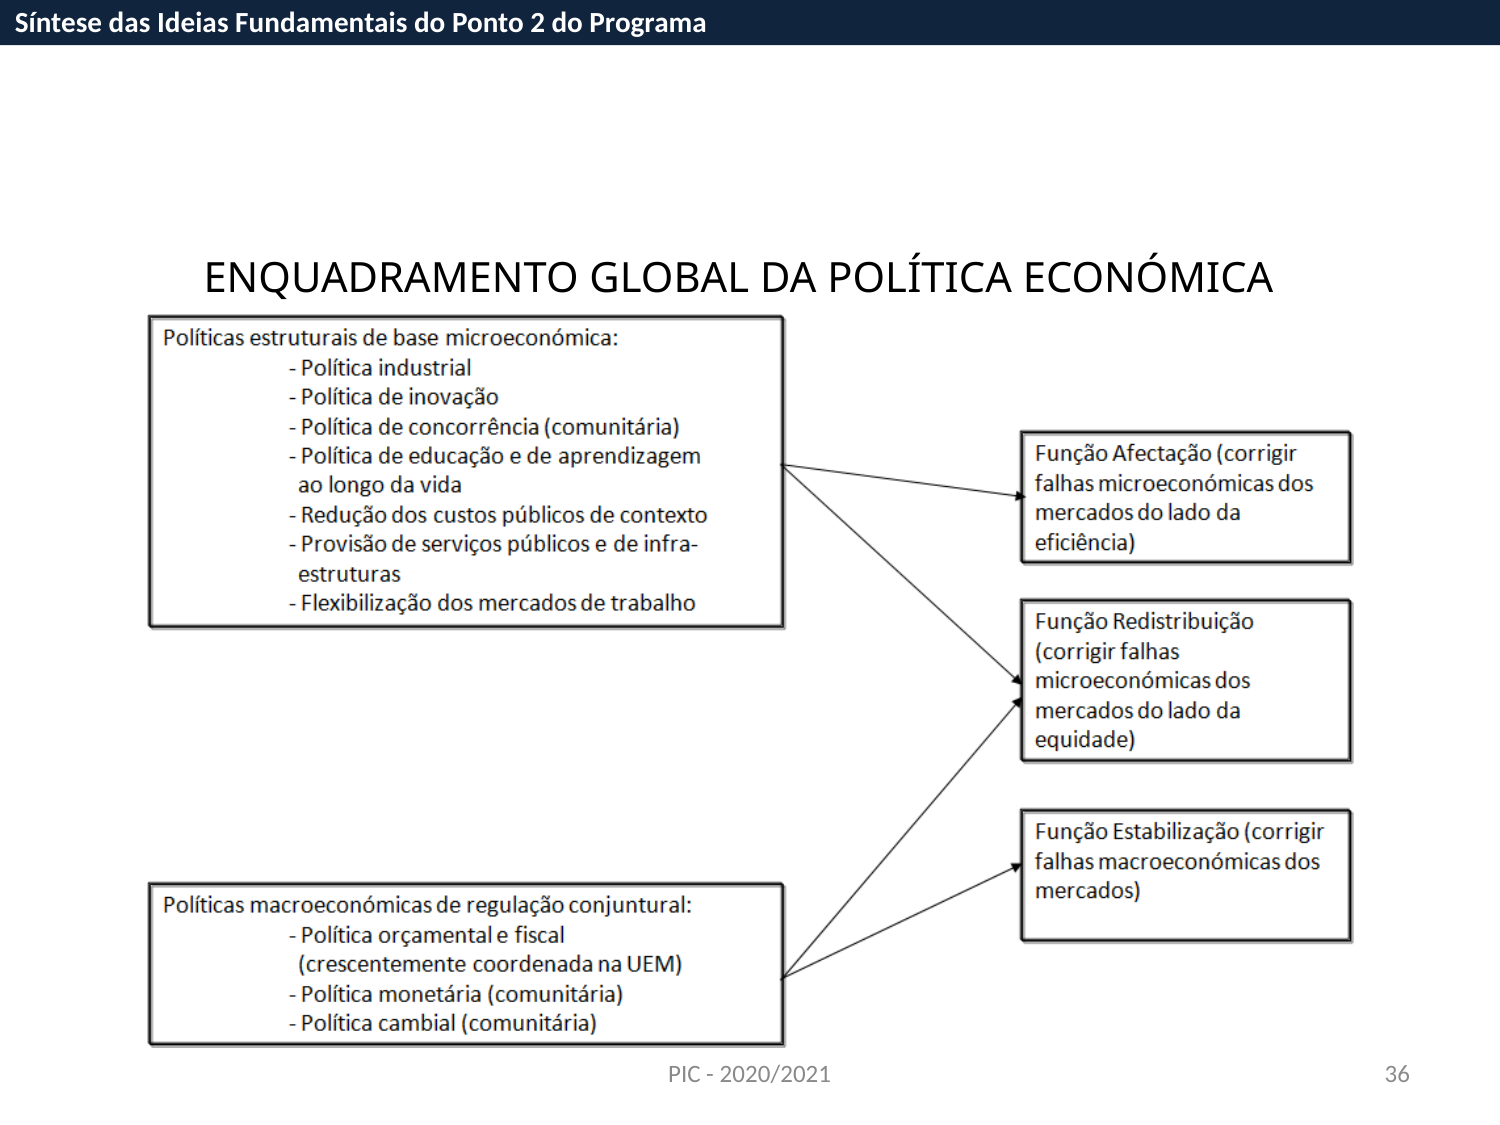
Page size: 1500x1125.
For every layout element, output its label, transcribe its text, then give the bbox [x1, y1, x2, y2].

text_box Síntese das Ideias Fundamentais do Ponto 2 do Programa [0, 0, 1500, 46]
subtitle ENQUADRAMENTO GLOBAL DA POLÍTICA ECONÓMICA [65, 243, 1413, 1059]
text_box PIC - 2020/2021 [512, 1057, 988, 1103]
picture [147, 314, 1354, 1049]
slide_number 36 [1074, 1042, 1425, 1103]
